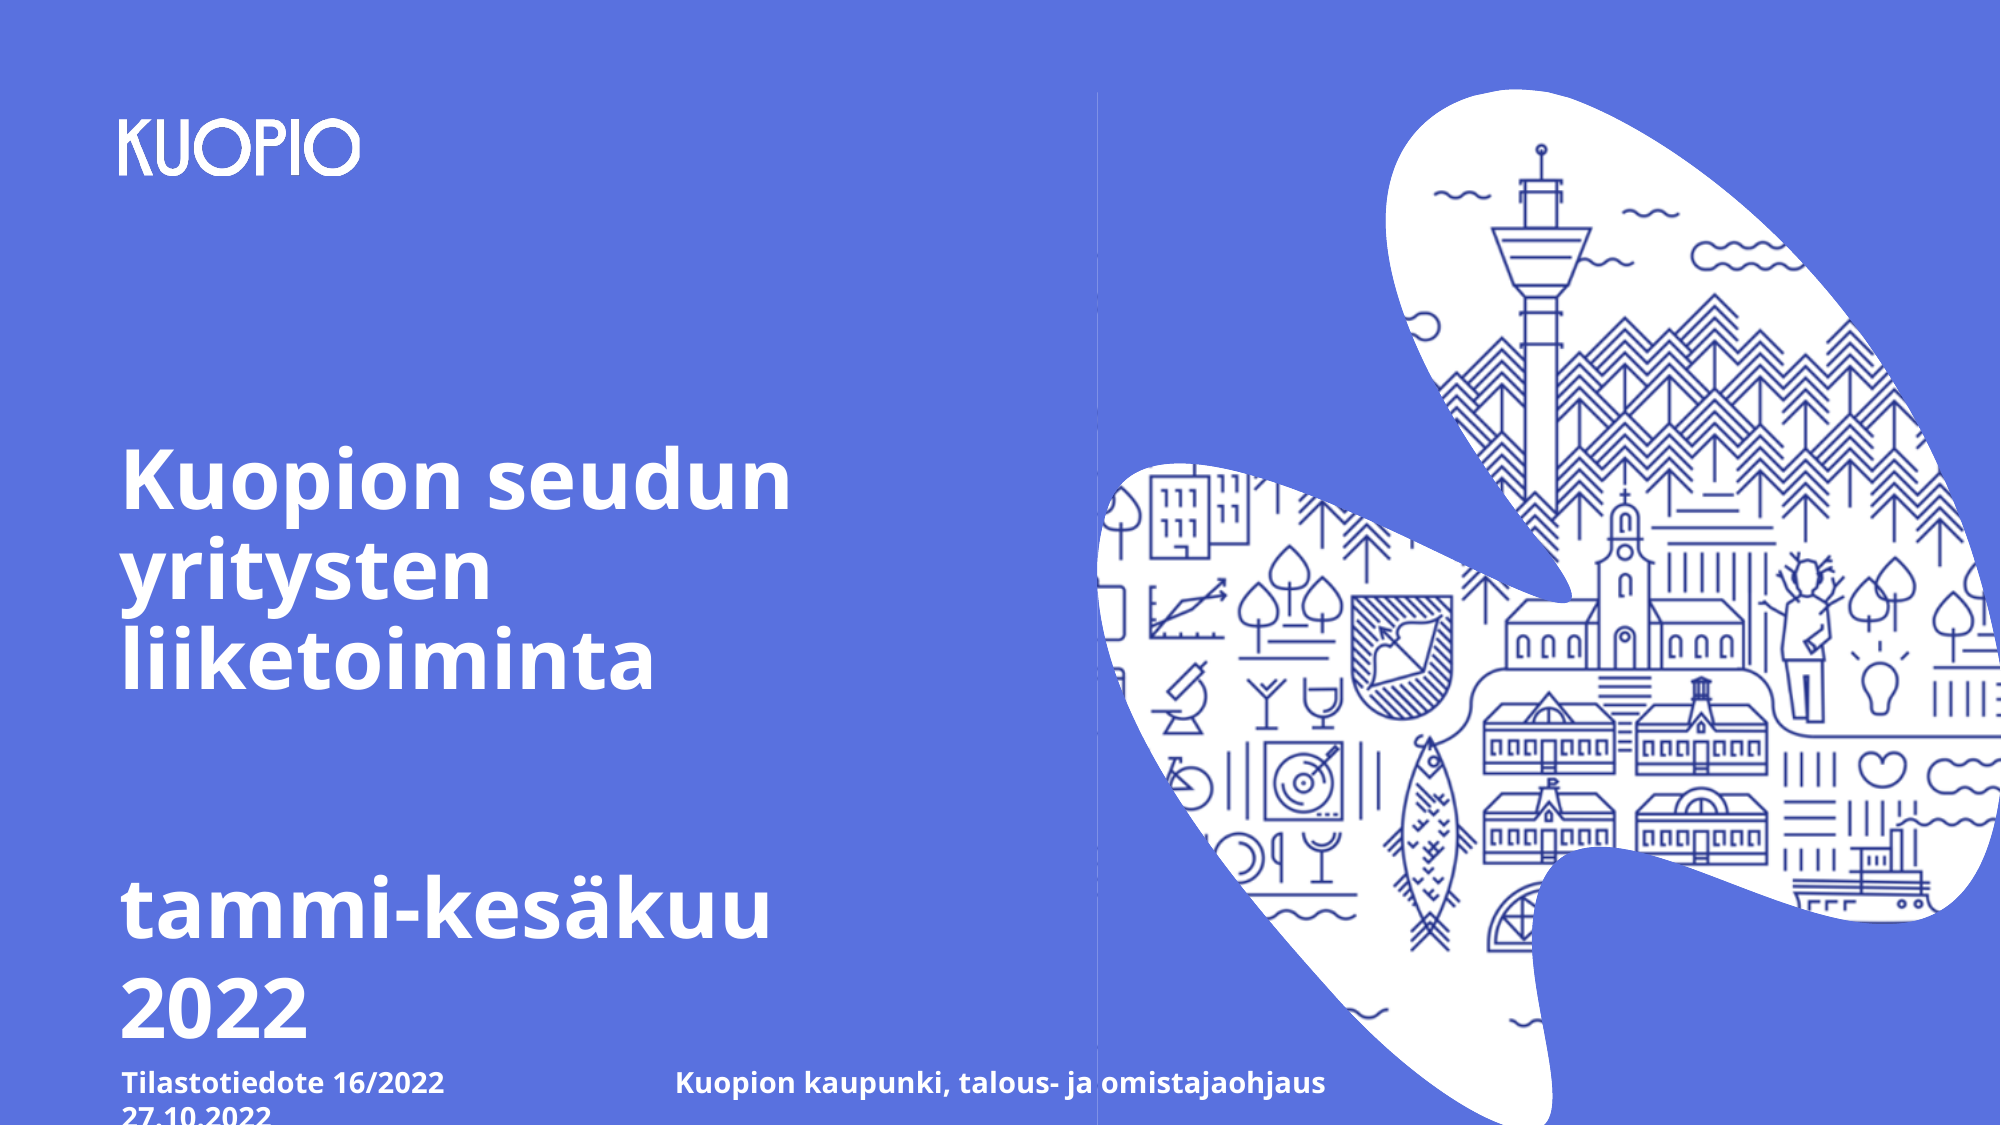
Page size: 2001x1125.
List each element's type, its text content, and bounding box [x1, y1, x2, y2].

text_box Tilastotiedote 16/2022 27.10.2022 [106, 1056, 612, 1125]
subtitle tammi-kesäkuu 2022 [119, 854, 880, 1038]
text_box Kuopion kaupunki, talous- ja omistajaohjaus [659, 1056, 1097, 1107]
picture [1097, 89, 2001, 1125]
title Kuopion seudun yritysten liiketoiminta [119, 415, 880, 808]
